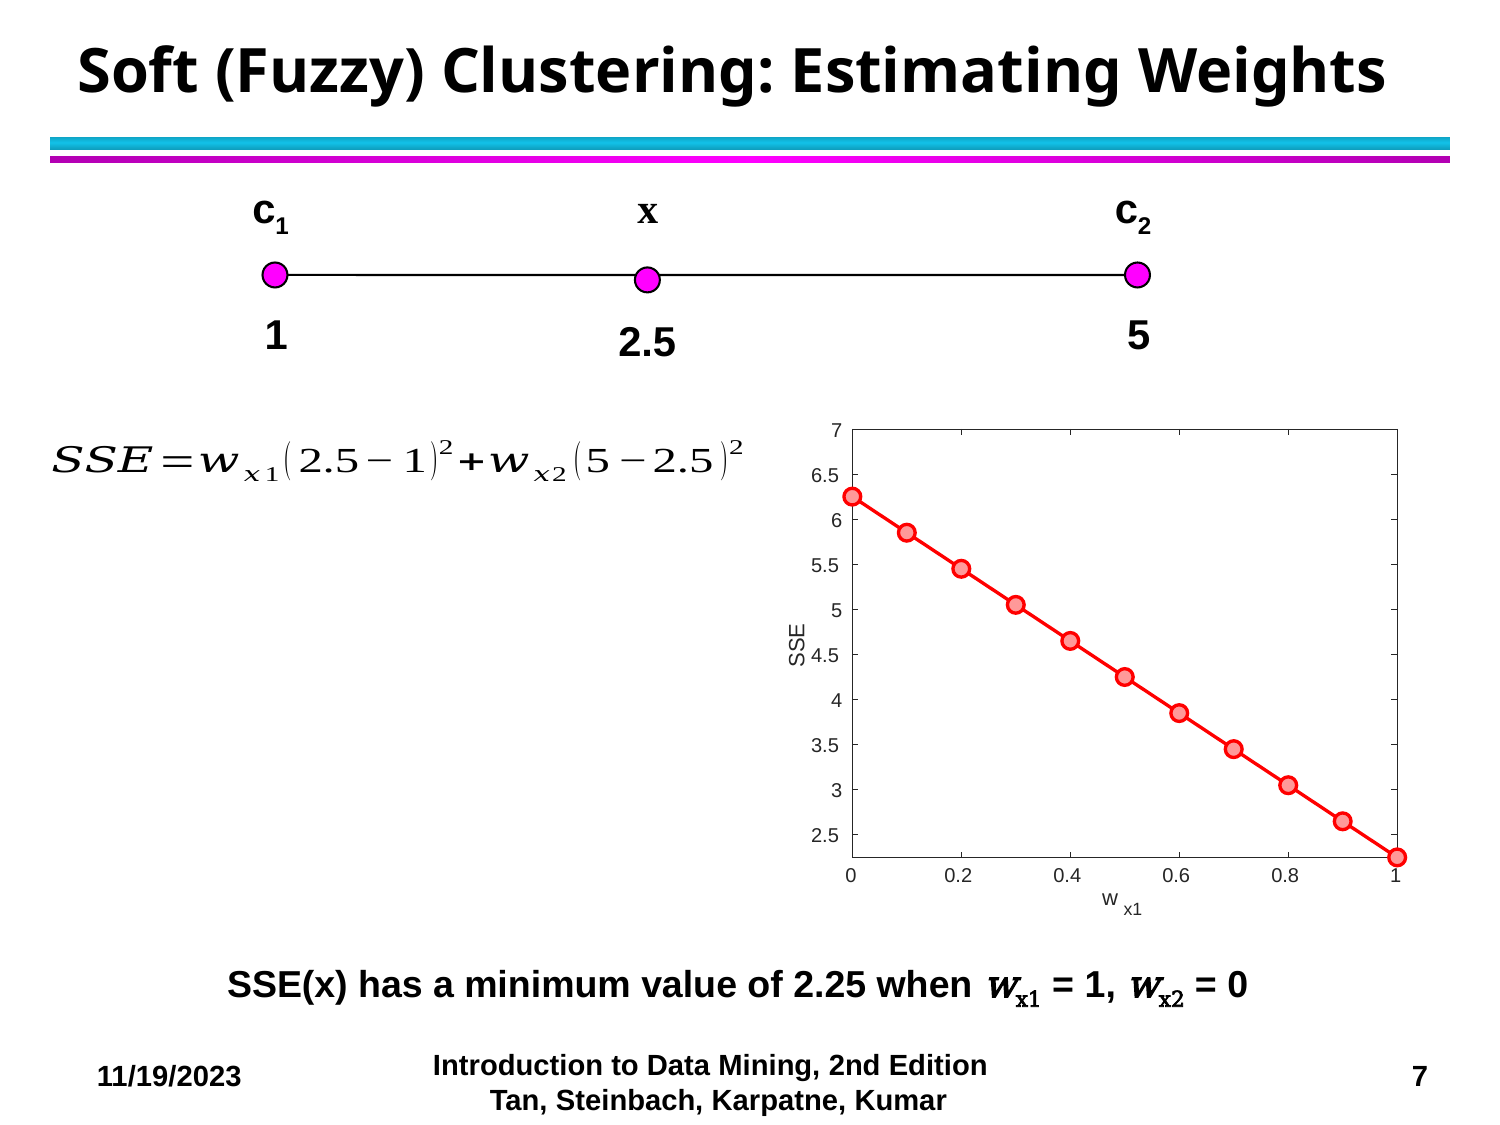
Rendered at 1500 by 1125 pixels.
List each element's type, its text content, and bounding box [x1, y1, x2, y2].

text_box SSE(x) has a minimum value of 2.25 when wx1 = 1, wx2 = 0 [212, 952, 1350, 1019]
title Soft (Fuzzy) Clustering: Estimating Weights [62, 24, 1421, 113]
picture [760, 389, 1463, 916]
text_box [237, 174, 1188, 373]
